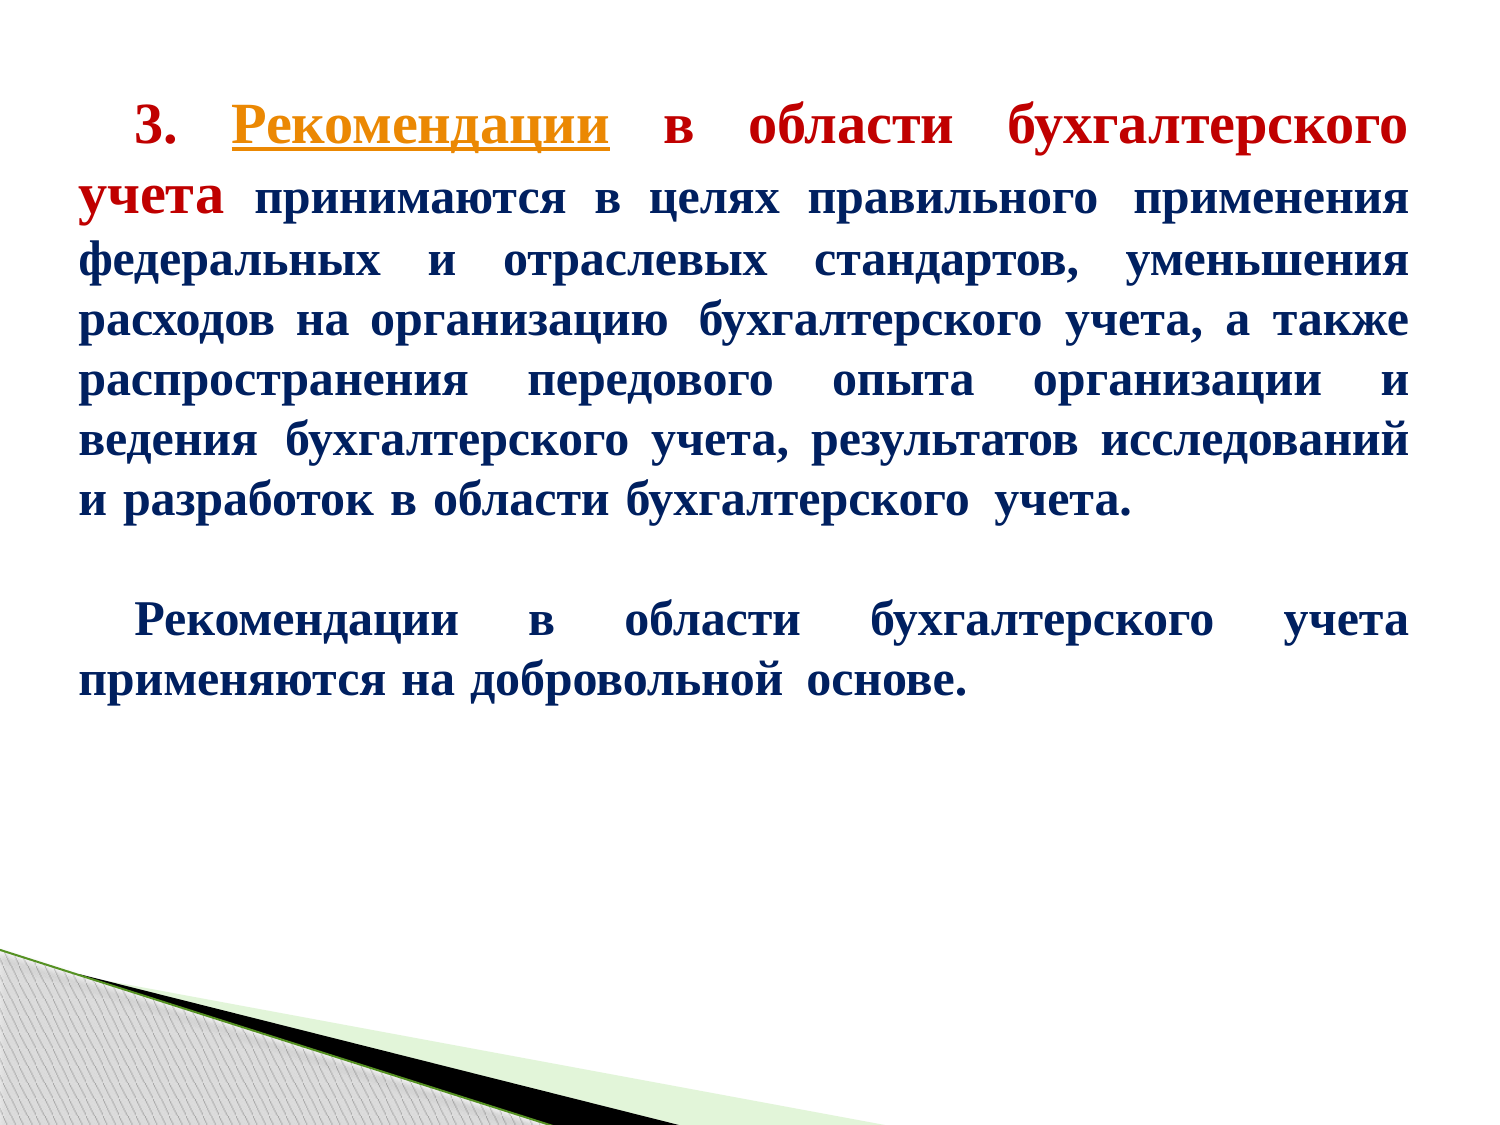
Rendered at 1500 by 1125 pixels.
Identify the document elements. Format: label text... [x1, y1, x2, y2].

text_box 3. Рекомендации в области бухгалтерского учета принимаются в целях правильного применения федеральных и отраслевых стандартов, уменьшения расходов на организацию бухгалтерского учета, а также распространения передового опыта организации и ведения бухгалтерского учета, результатов исследований и разработок в области бухгалтерского учета. Рекомендации в области бухгалтерского учета применяются на добровольной основе. [53, 78, 1436, 713]
